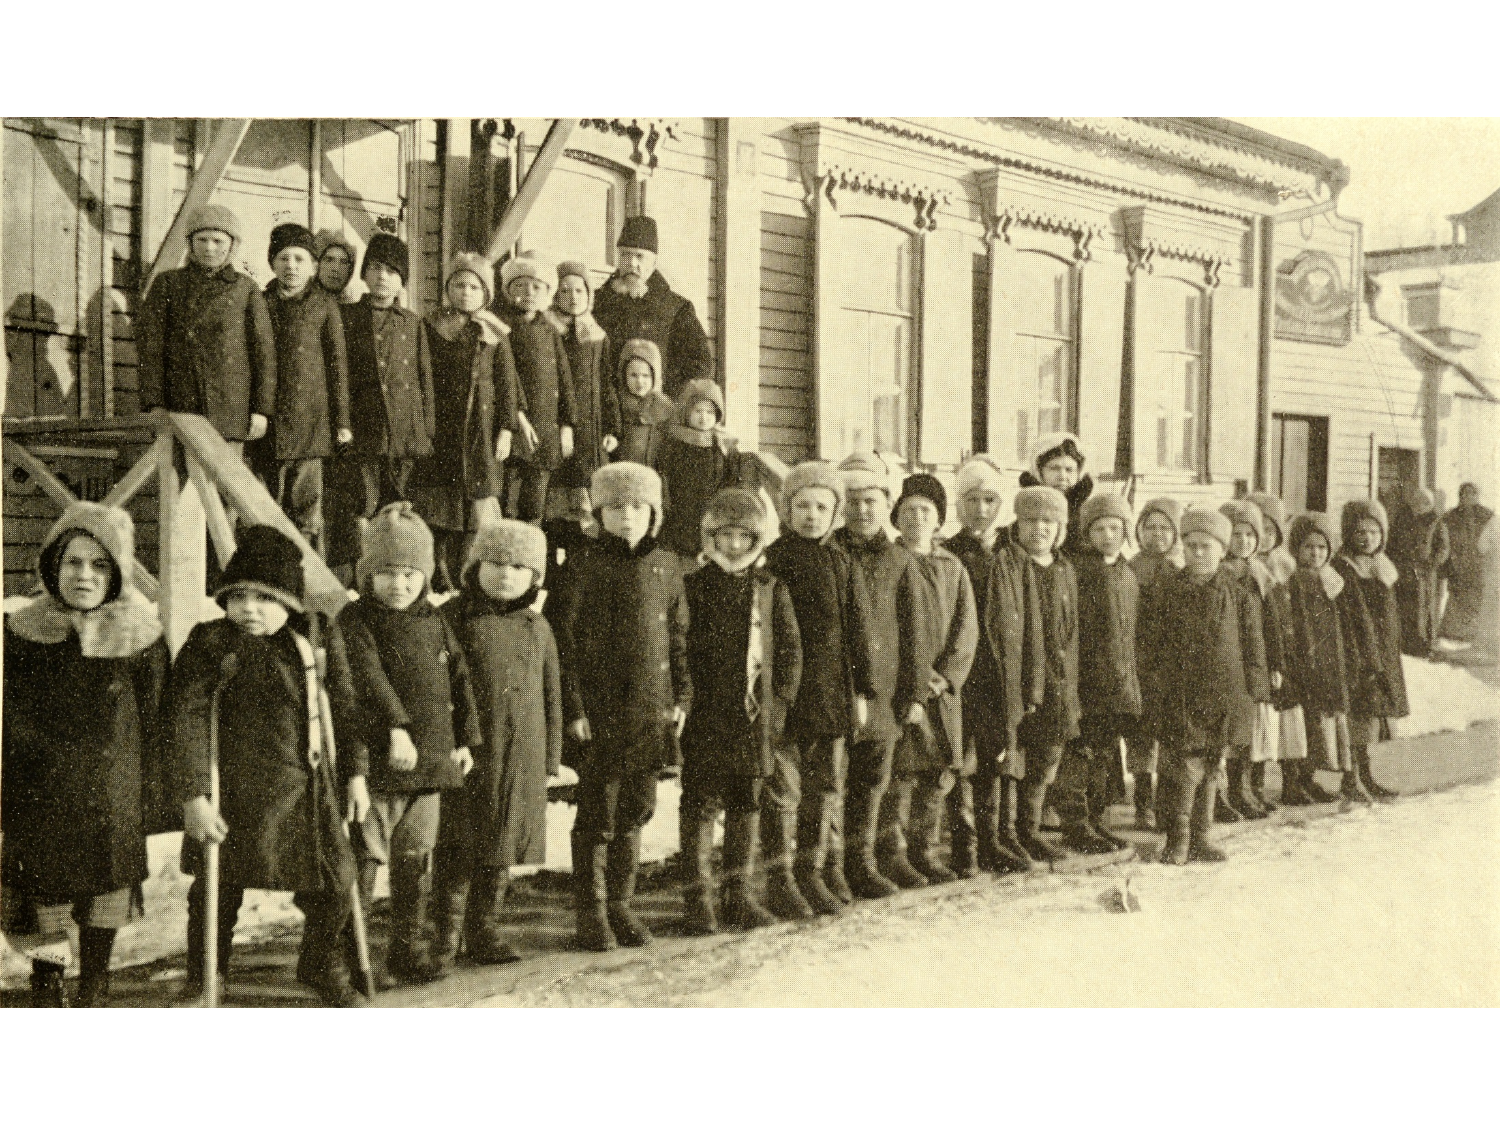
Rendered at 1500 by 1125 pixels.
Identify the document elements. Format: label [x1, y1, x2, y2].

picture [0, 117, 1500, 1008]
